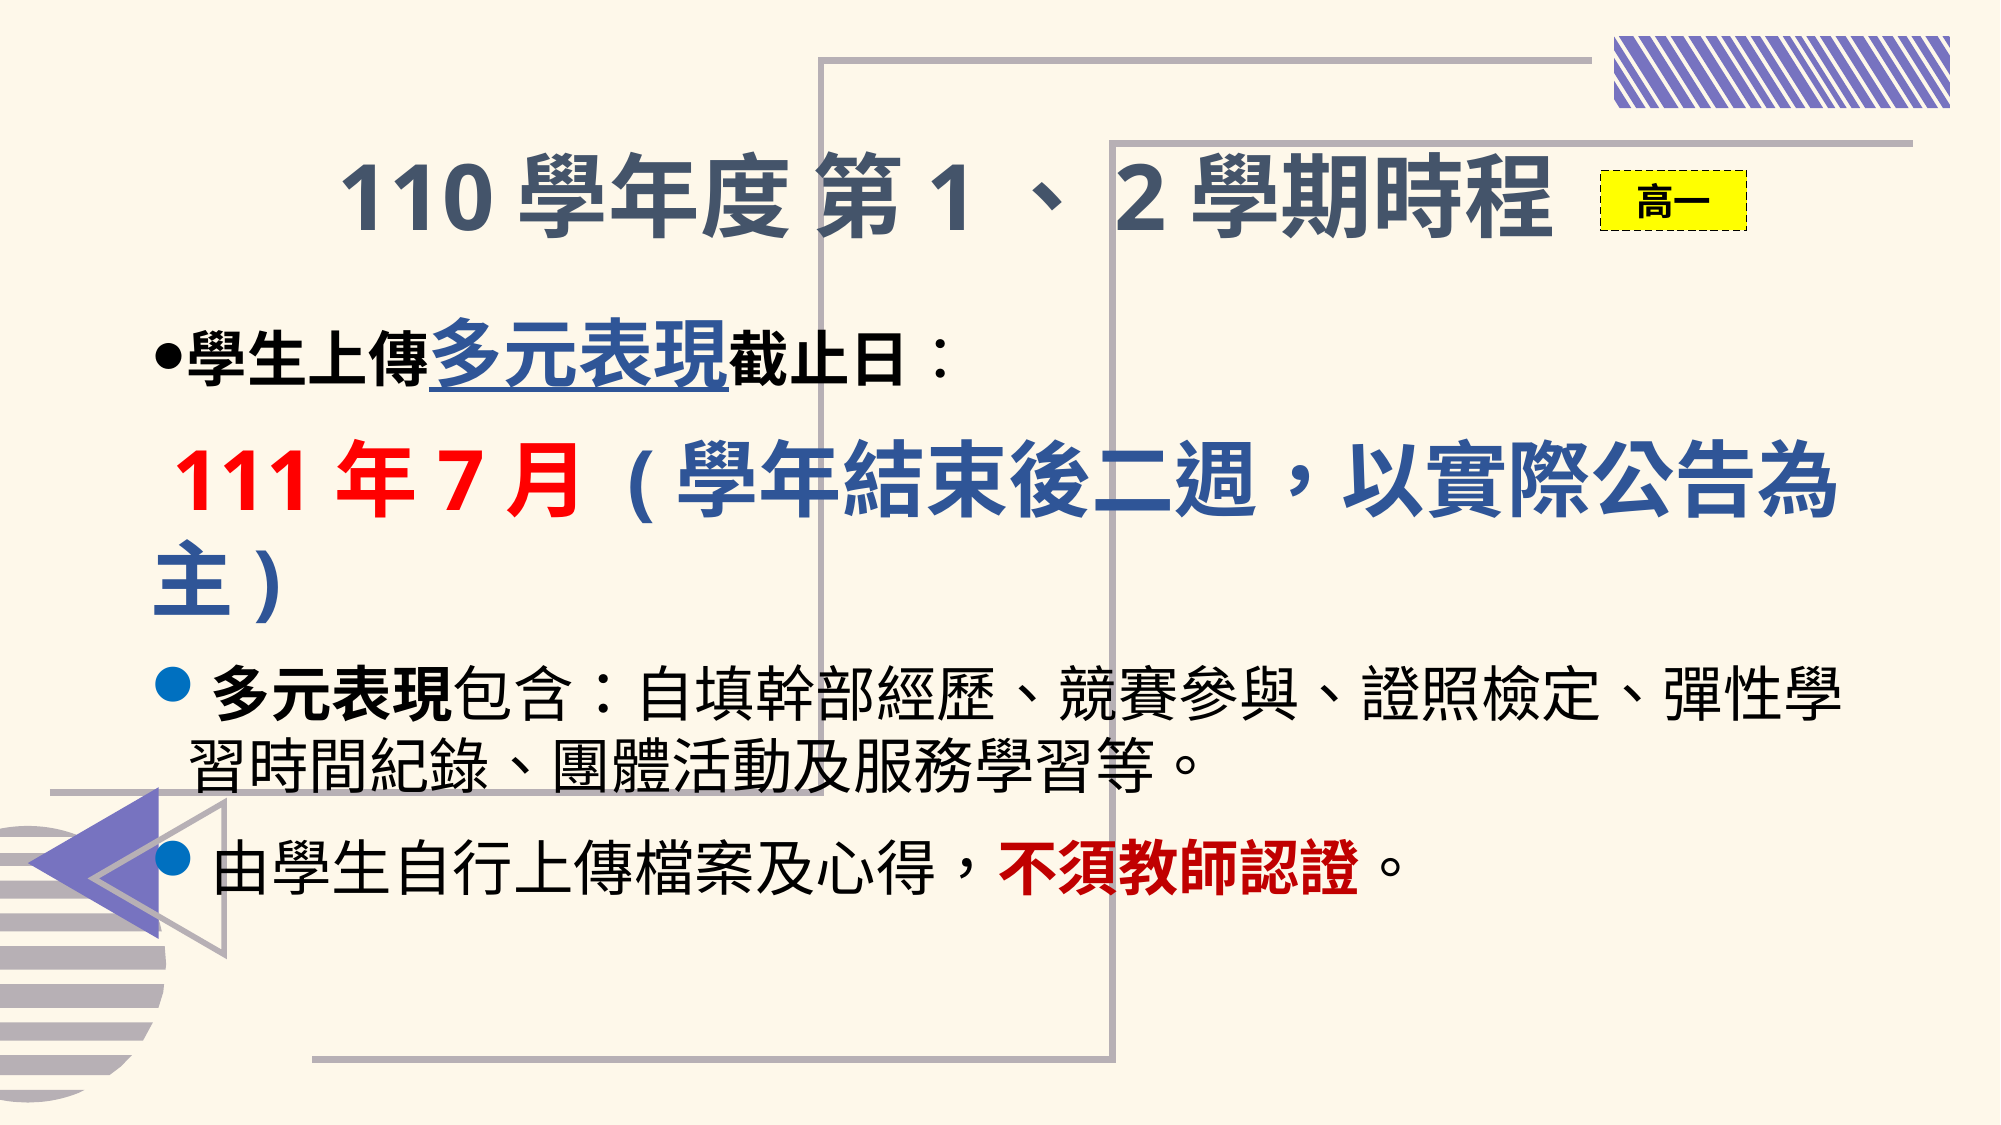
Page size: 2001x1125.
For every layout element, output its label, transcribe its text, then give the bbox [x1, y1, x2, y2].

text_box 110學年度 第1、2學期時程 [162, 120, 1732, 256]
text_box 學生上傳多元表現截止日： 111年7月 (學年結束後二週，以實際公告為主) 多元表現包含：自填幹部經歷、競賽參與、證照檢定、彈性學習時間紀錄、團體活動及服務學習等。 由學生自行上傳檔案及心得，不須教師認證。 [150, 311, 1898, 974]
text_box 高一 [1600, 170, 1747, 231]
